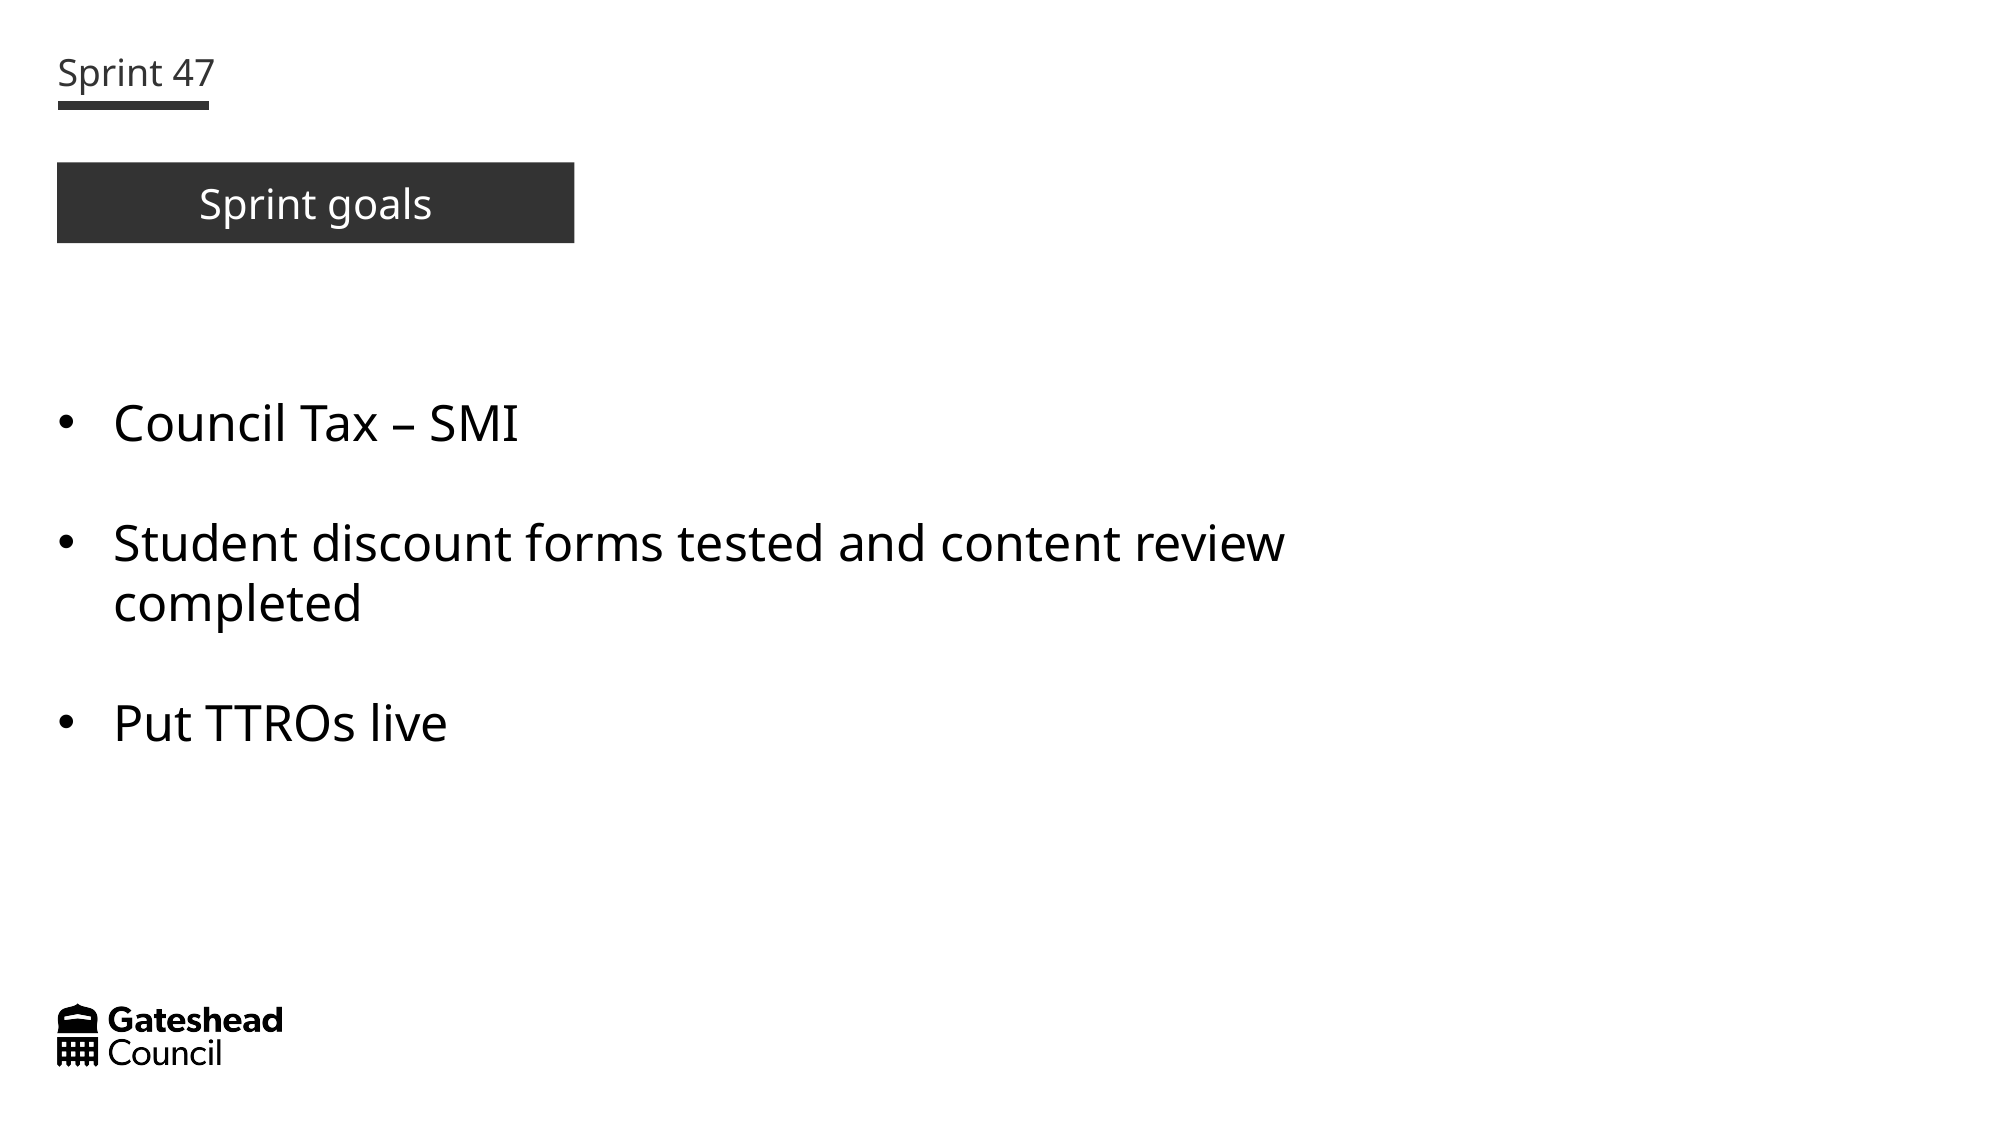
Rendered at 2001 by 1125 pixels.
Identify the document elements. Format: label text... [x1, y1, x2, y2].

text_box Sprint goals [56, 161, 575, 244]
picture [57, 1003, 282, 1067]
text_box Council Tax – SMI Student discount forms tested and content review completed Put TTROs live [42, 383, 1393, 984]
text_box Sprint 47 [42, 26, 245, 123]
